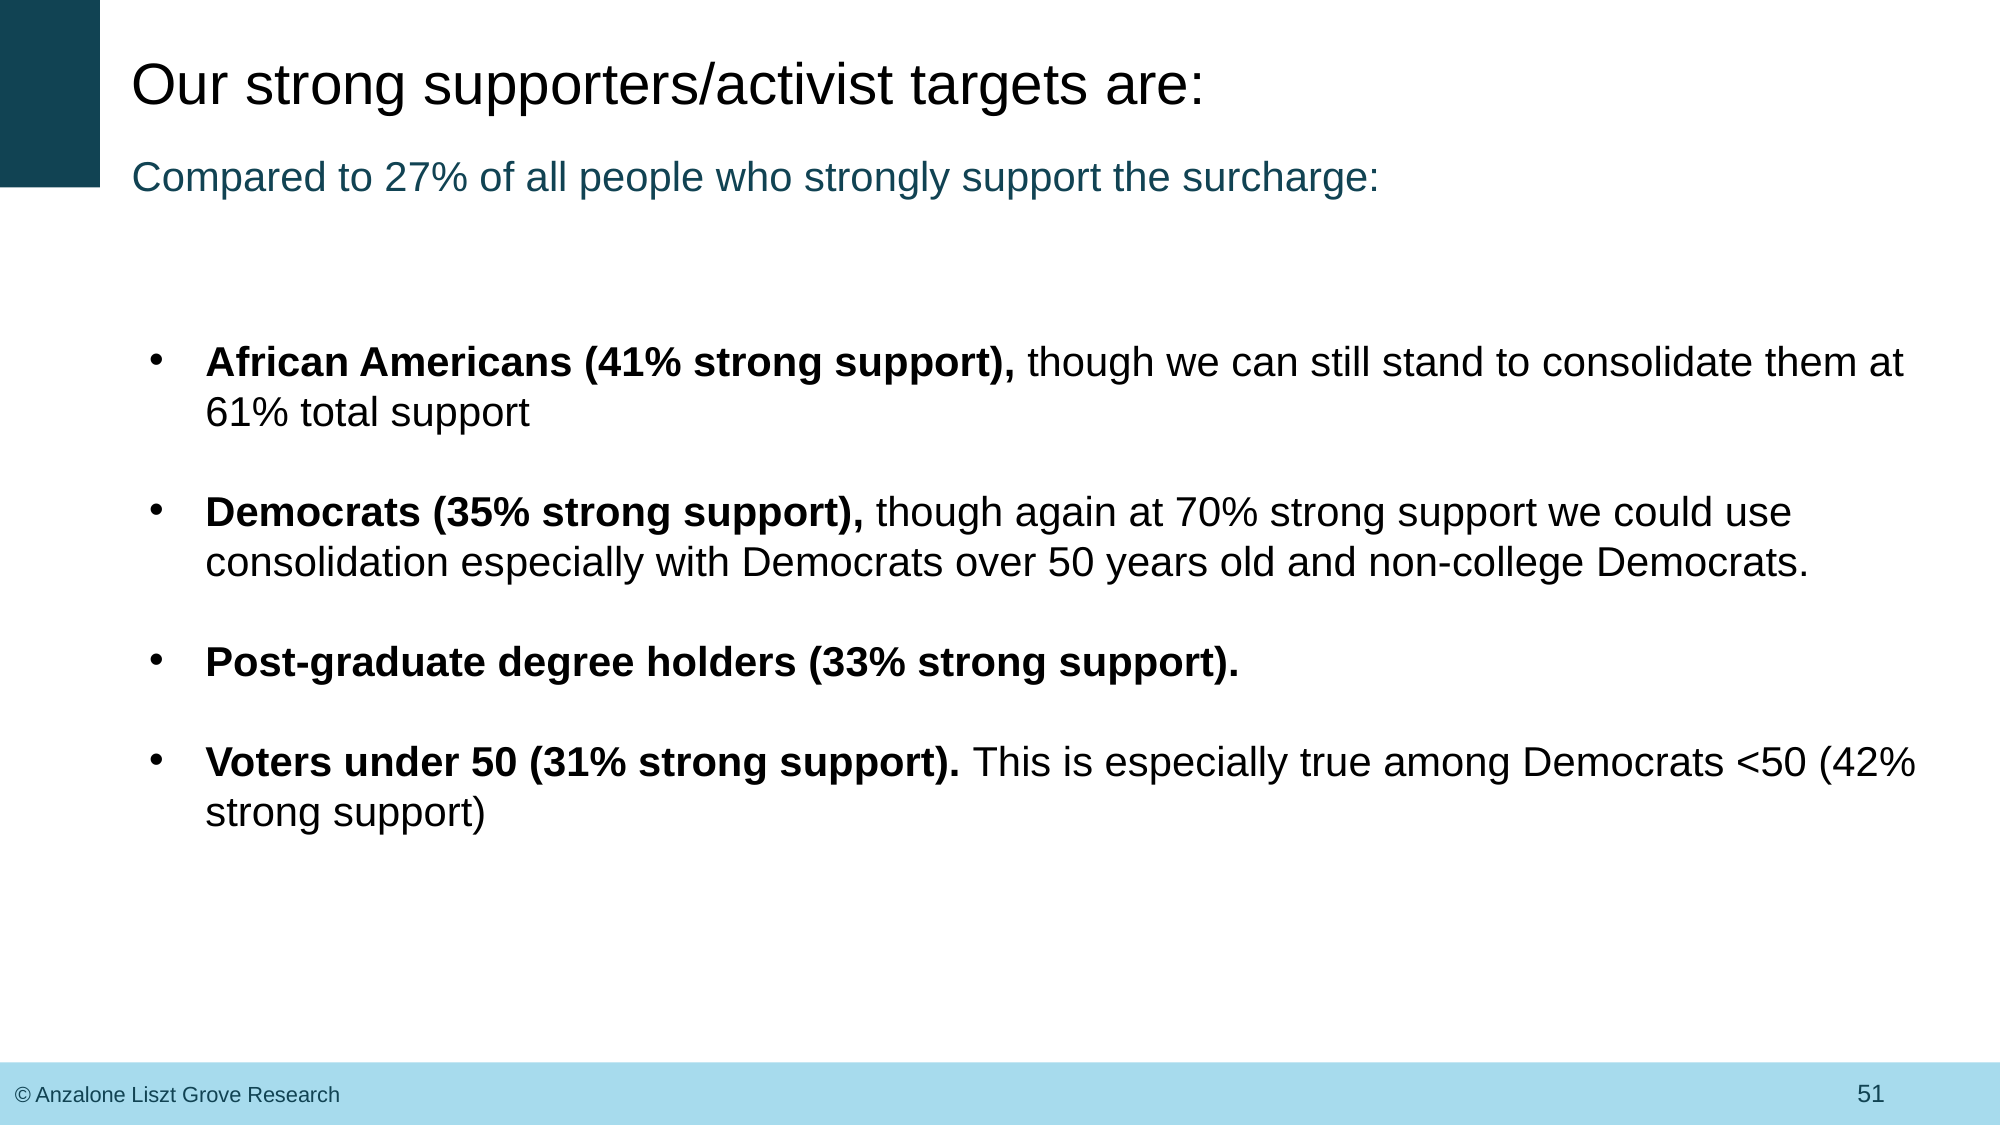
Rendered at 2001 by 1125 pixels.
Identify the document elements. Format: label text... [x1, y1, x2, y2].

text_box African Americans (41% strong support), though we can still stand to consolidate them at 61% total support Democrats (35% strong support), though again at 70% strong support we could use consolidation especially with Democrats over 50 years old and non-college Democrats. Post-graduate degree holders (33% strong support). Voters under 50 (31% strong support). This is especially true among Democrats <50 (42% strong support) [59, 276, 1946, 1125]
subtitle Compared to 27% of all people who strongly support the surcharge: [116, 142, 1950, 255]
title Our strong supporters/activist targets are: [116, 12, 1946, 142]
footer © Anzalone Liszt Grove Research [0, 1063, 59, 1124]
